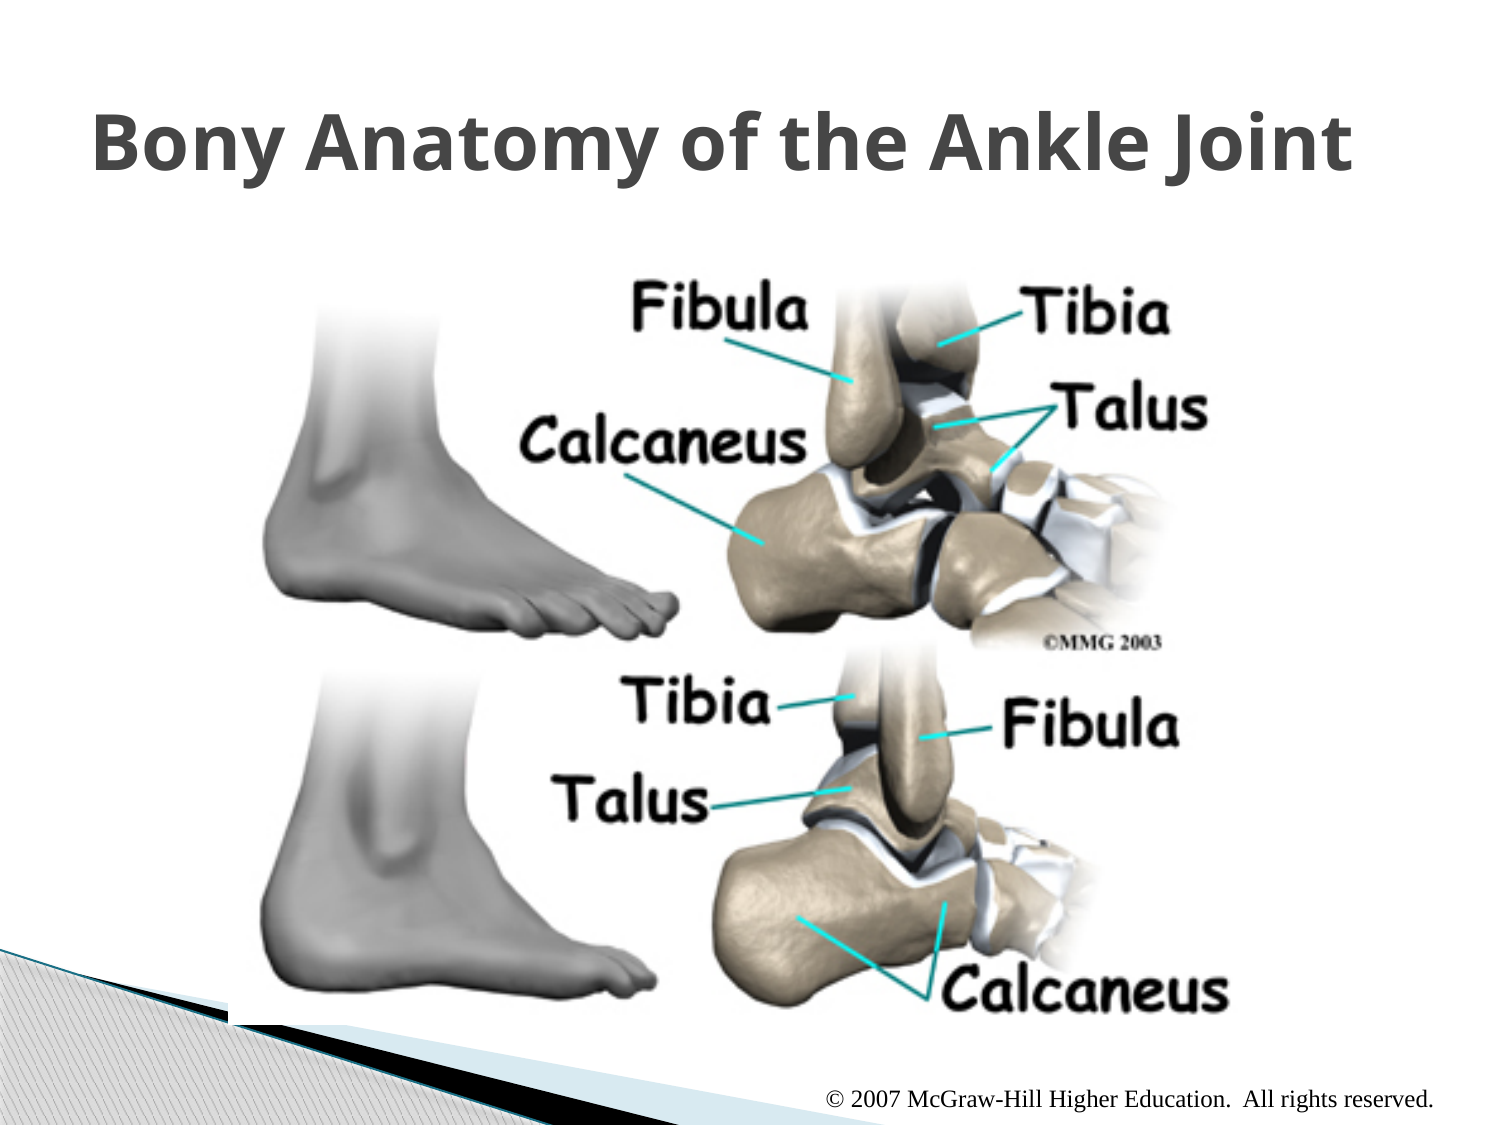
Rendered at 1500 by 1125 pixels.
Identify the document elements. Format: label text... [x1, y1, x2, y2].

title Bony Anatomy of the Ankle Joint [75, 45, 1425, 233]
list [228, 267, 1238, 1026]
